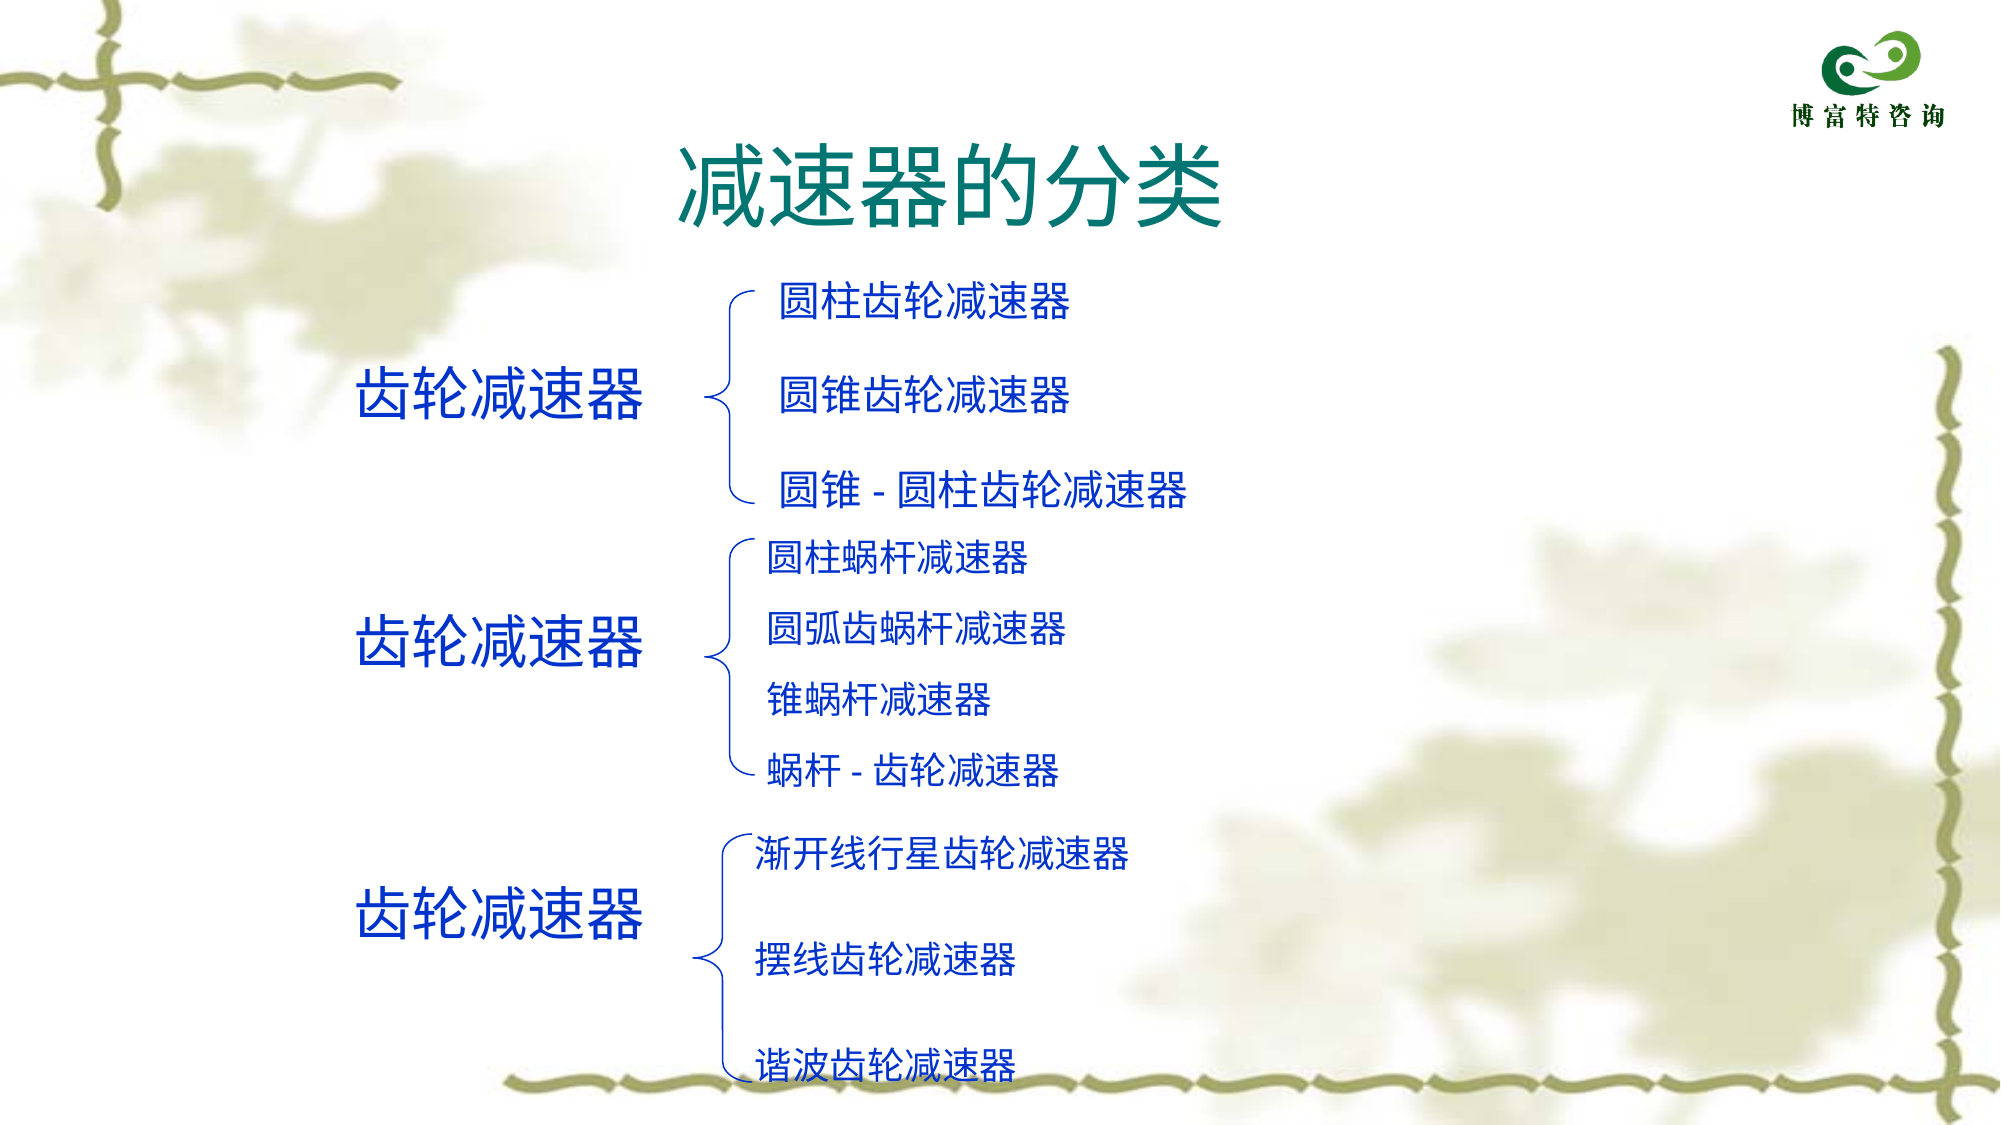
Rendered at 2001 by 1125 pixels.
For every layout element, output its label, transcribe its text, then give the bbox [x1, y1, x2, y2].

text_box 圆锥-圆柱齿轮减速器 [763, 456, 1272, 521]
text_box 圆锥齿轮减速器 [763, 361, 1190, 427]
text_box 圆柱蜗杆减速器 [751, 527, 1213, 587]
text_box 齿轮减速器 [338, 350, 681, 435]
text_box [692, 835, 753, 1081]
text_box 圆弧齿蜗杆减速器 [751, 597, 1213, 658]
text_box 齿轮减速器 [338, 597, 681, 683]
text_box 摆线齿轮减速器 [740, 928, 1201, 989]
text_box 锥蜗杆减速器 [751, 668, 1213, 729]
text_box 蜗杆-齿轮减速器 [751, 739, 1213, 800]
text_box [704, 538, 755, 775]
title 减速器的分类 [249, 89, 1652, 278]
text_box 渐开线行星齿轮减速器 [740, 822, 1201, 883]
text_box [704, 290, 755, 504]
text_box 圆柱齿轮减速器 [763, 267, 1177, 332]
picture [0, 0, 2001, 1125]
text_box 谐波齿轮减速器 [740, 1034, 1201, 1095]
text_box 齿轮减速器 [338, 869, 681, 955]
